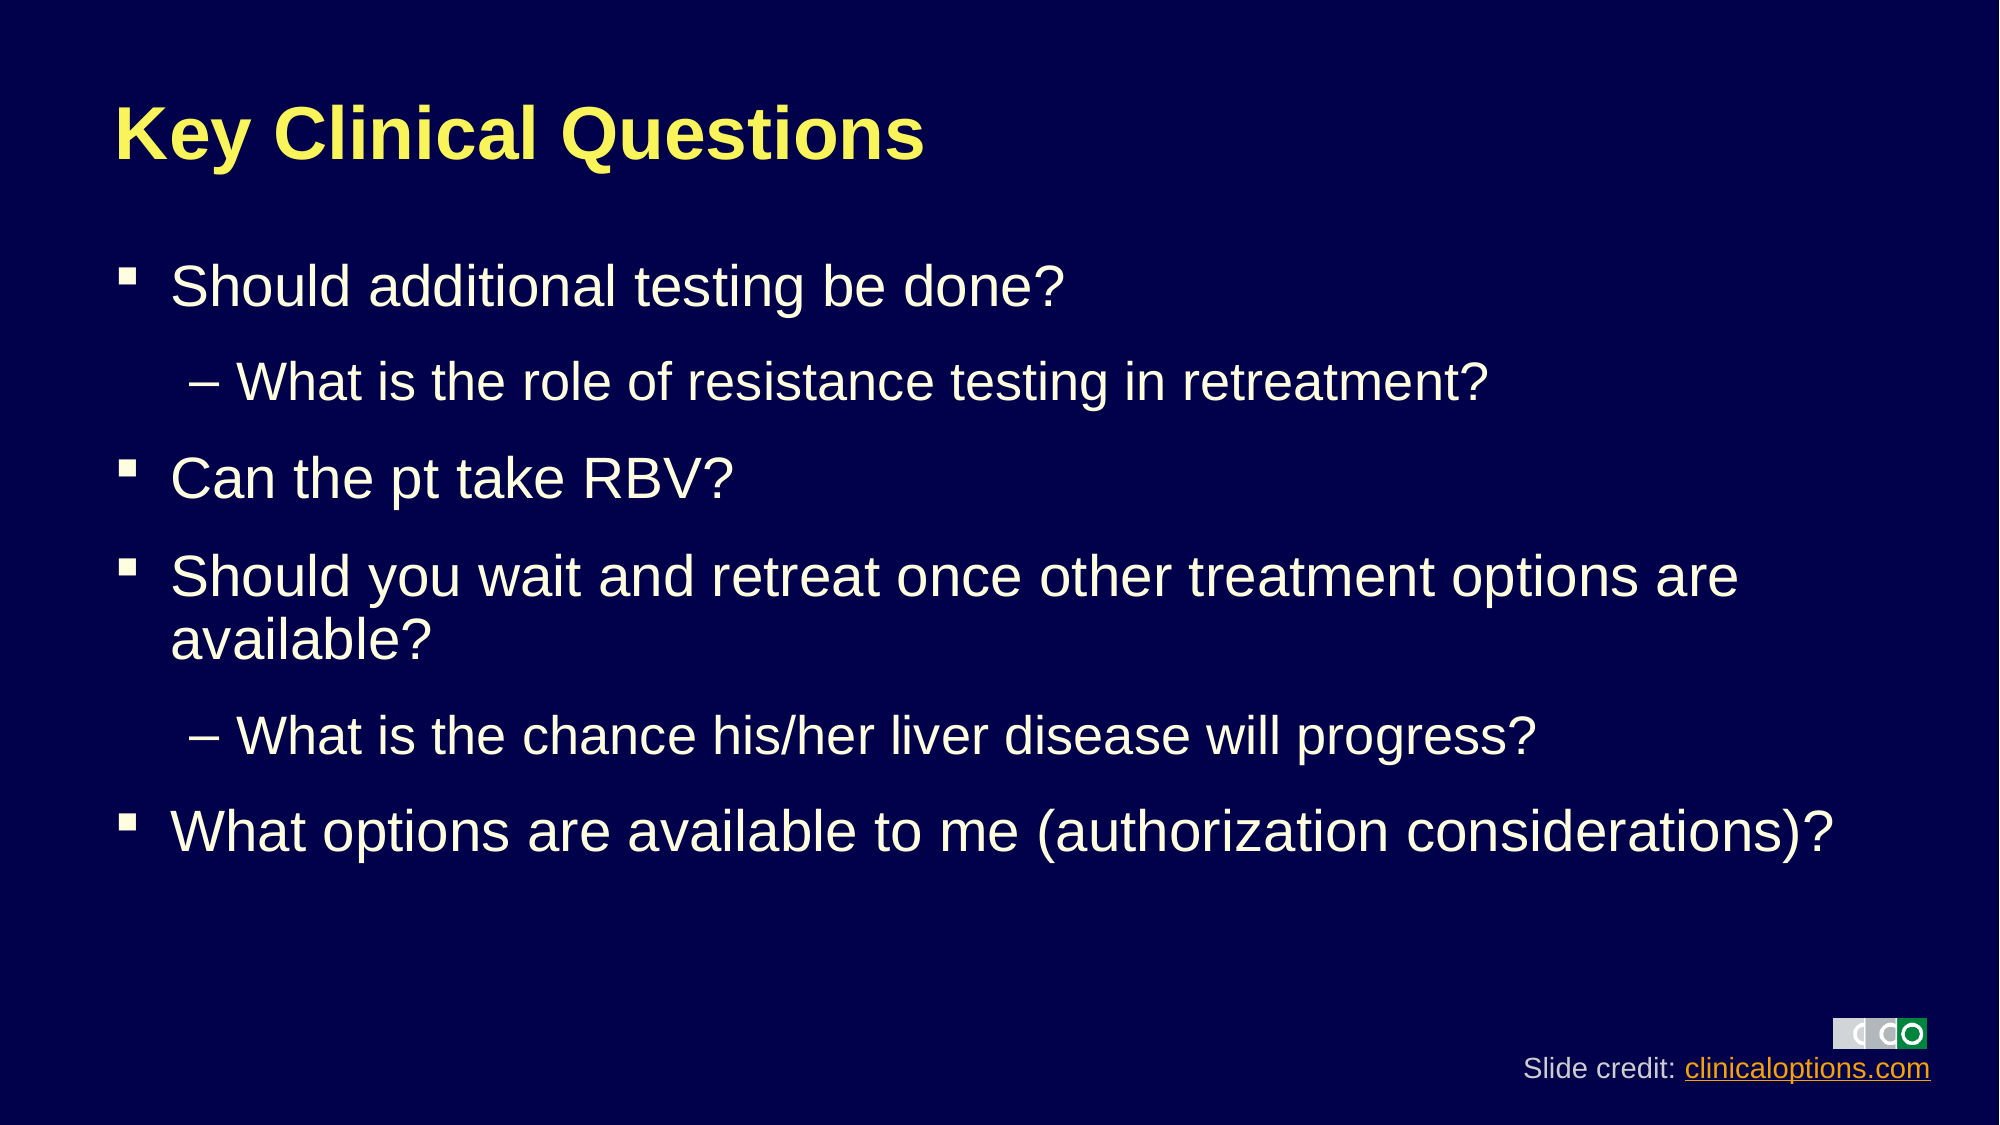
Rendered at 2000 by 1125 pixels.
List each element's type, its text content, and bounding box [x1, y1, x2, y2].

title Key Clinical Questions [99, 39, 1883, 220]
list Should additional testing be done? What is the role of resistance testing in retreatment? Can the pt take RBV? Should you wait and retreat once other treatment options are available? What is the chance his/her liver disease will progress? What options are available to me (authorization considerations)? [99, 248, 1883, 1012]
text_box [1507, 1018, 1947, 1093]
